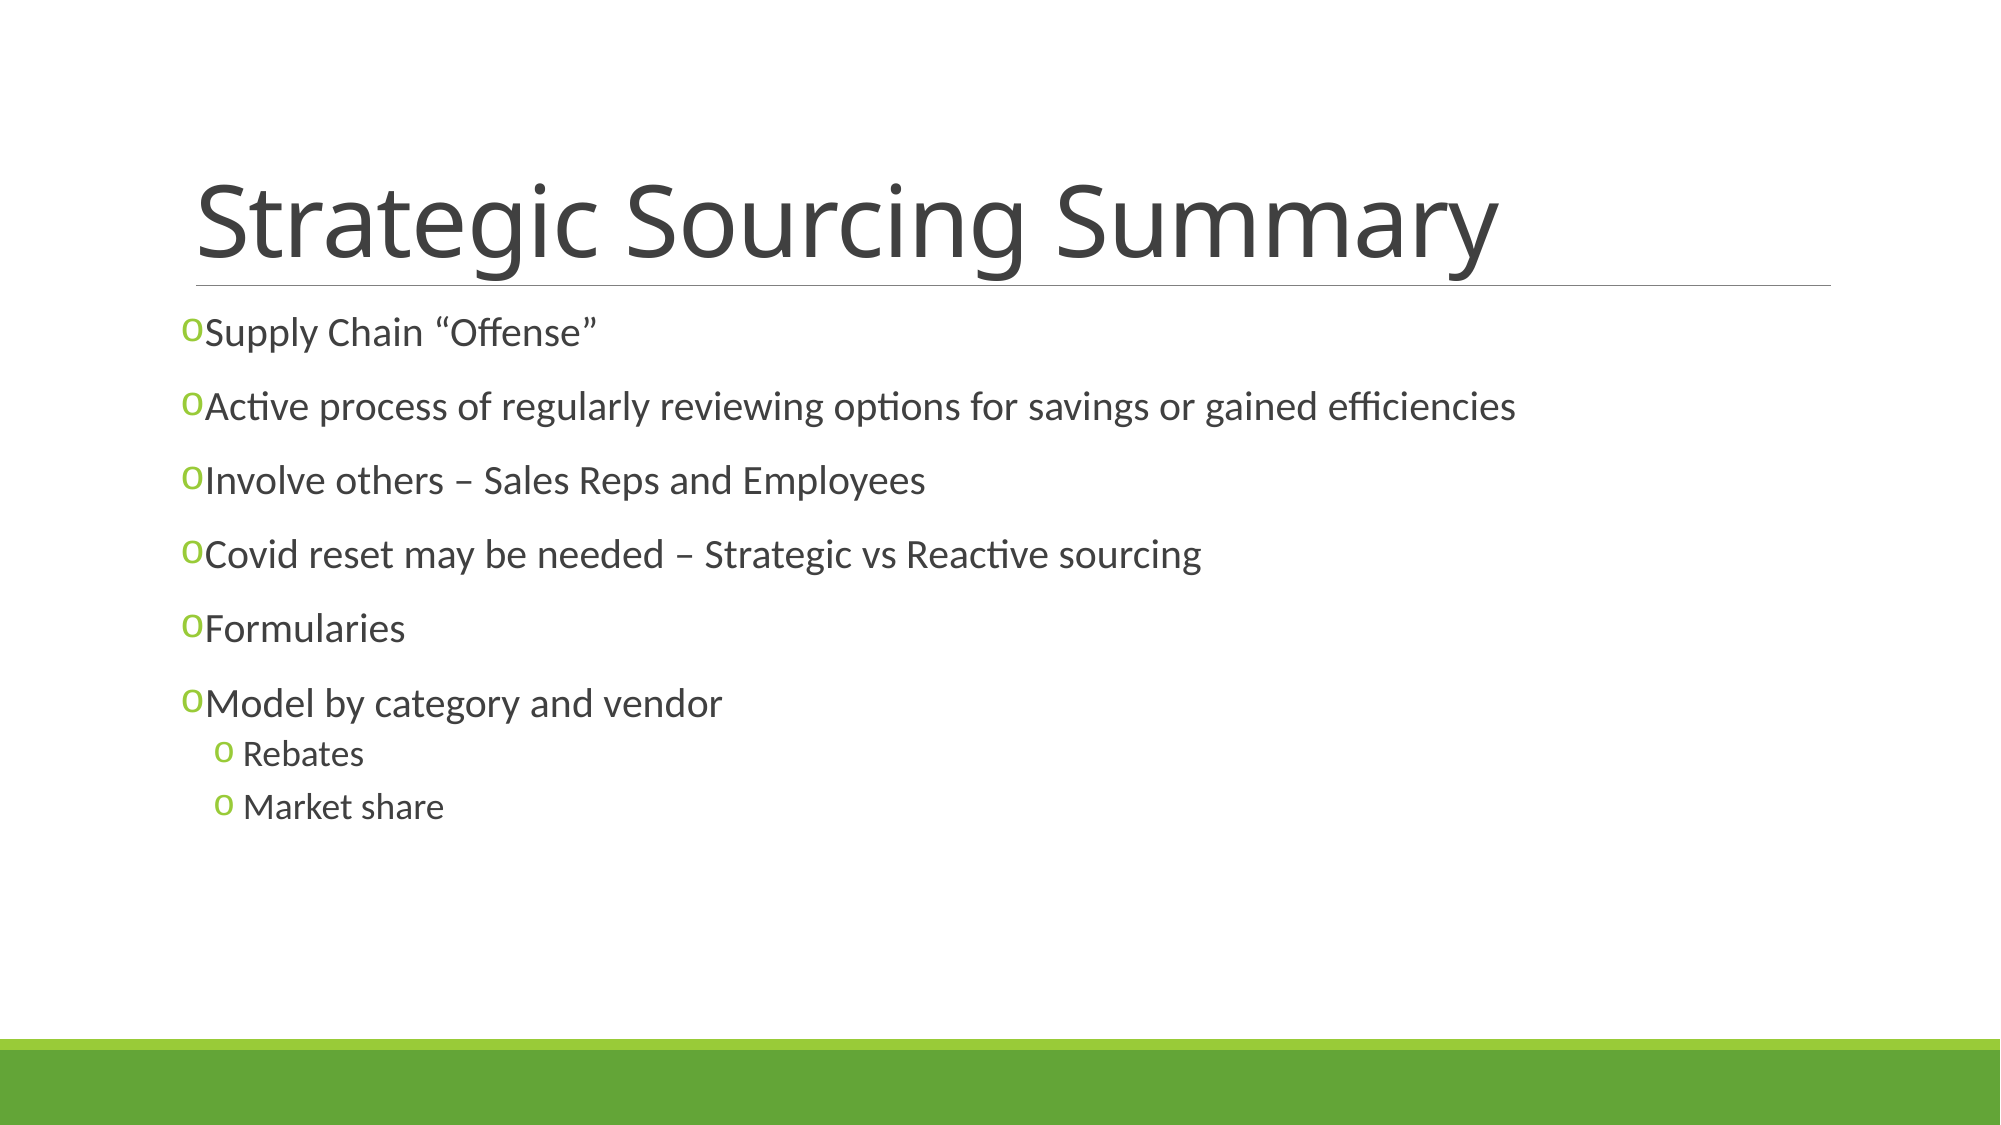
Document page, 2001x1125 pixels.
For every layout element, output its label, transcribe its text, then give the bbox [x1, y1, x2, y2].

list Supply Chain “Offense” Active process of regularly reviewing options for savings or gained efficiencies Involve others – Sales Reps and Employees Covid reset may be needed – Strategic vs Reactive sourcing Formularies Model by category and vendor Rebates Market share [180, 302, 1830, 963]
title Strategic Sourcing Summary [180, 47, 1830, 285]
